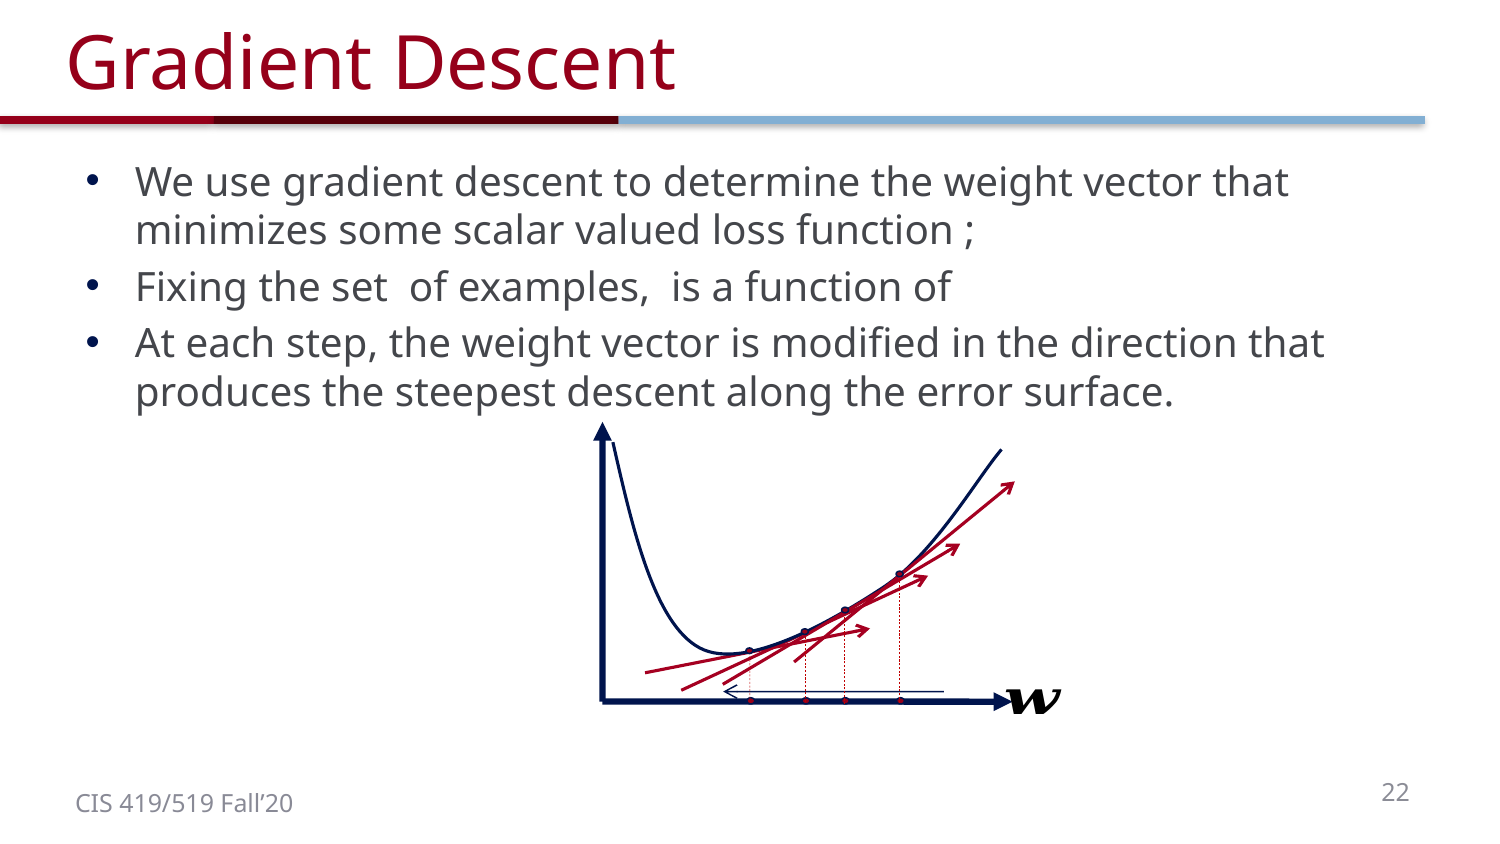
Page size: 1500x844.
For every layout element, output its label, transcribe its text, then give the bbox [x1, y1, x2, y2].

text_box [904, 543, 961, 578]
text_box [723, 684, 745, 699]
text_box [596, 421, 609, 701]
slide_number 22 [1074, 770, 1425, 816]
text_box [905, 695, 1011, 708]
text_box [905, 481, 1015, 572]
text_box [839, 605, 851, 615]
title Gradient Descent [50, 2, 1401, 117]
text_box [743, 645, 755, 656]
text_box [849, 624, 871, 639]
text_box [894, 569, 906, 579]
text_box [799, 626, 811, 637]
text_box [612, 442, 1002, 655]
text_box [904, 575, 929, 589]
